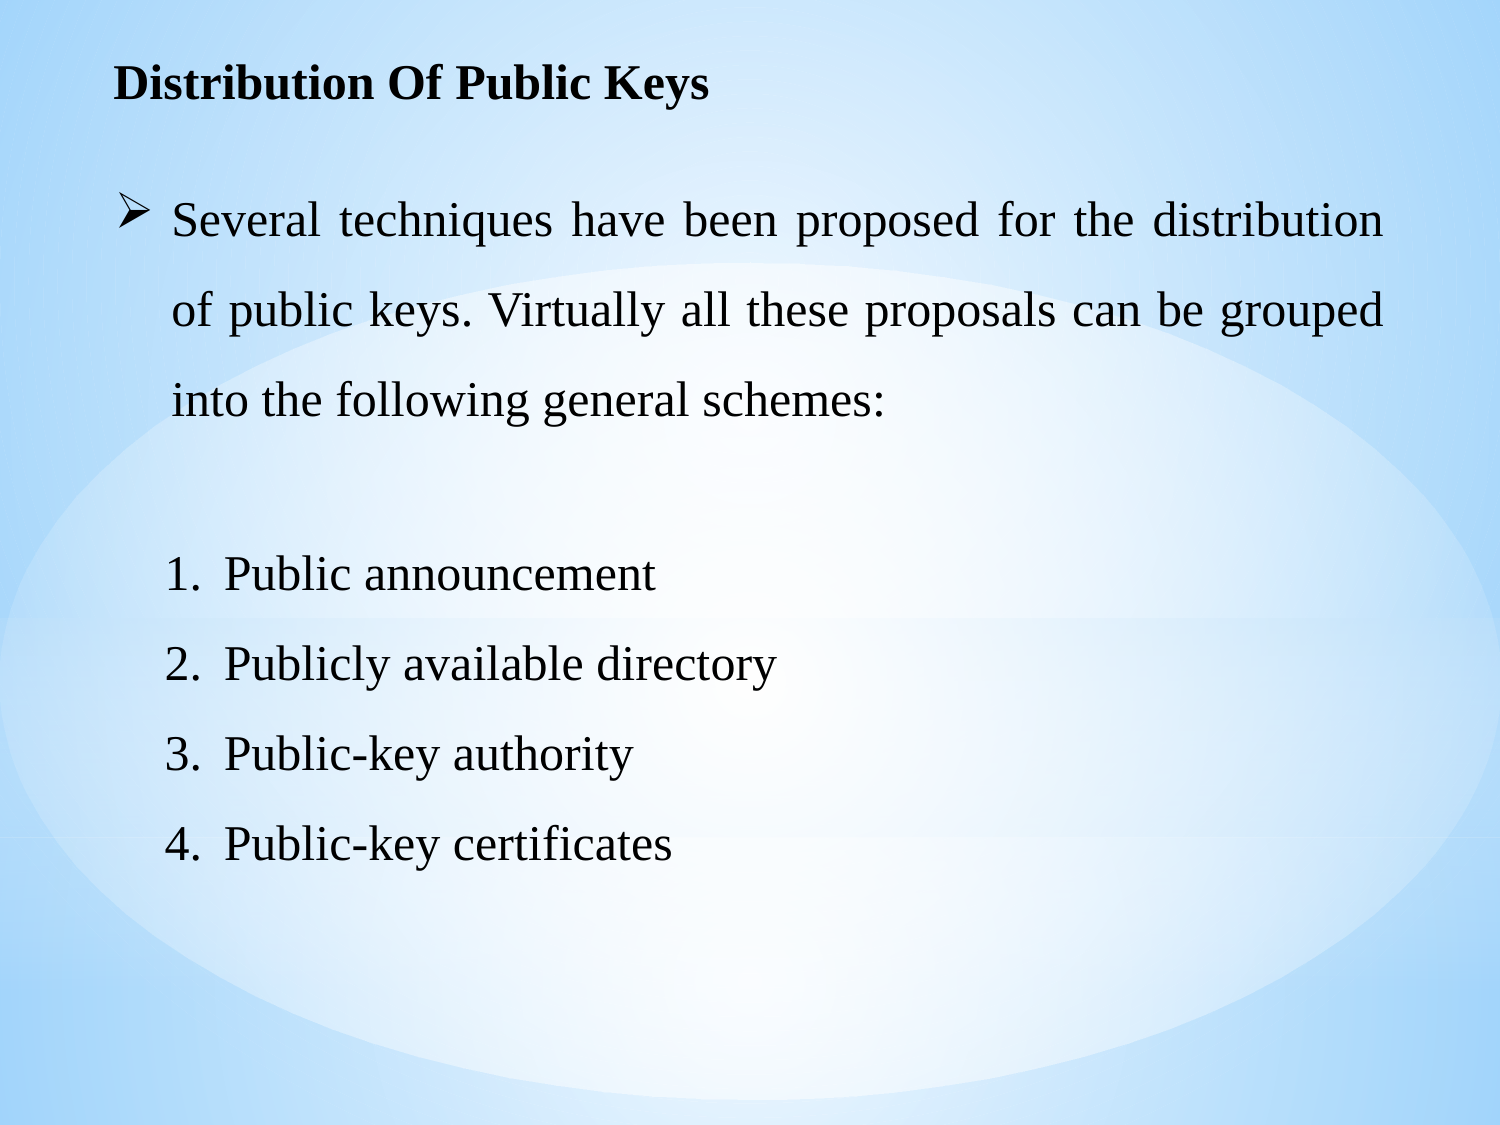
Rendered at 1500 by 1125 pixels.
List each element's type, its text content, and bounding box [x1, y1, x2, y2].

text_box Distribution Of Public Keys [98, 42, 771, 118]
text_box Several techniques have been proposed for the distribution of public keys. Virtually all these proposals can be grouped into the following general schemes: [100, 148, 1400, 434]
text_box Public announcement Publicly available directory Public-key authority Public-key certificates [121, 503, 1421, 879]
